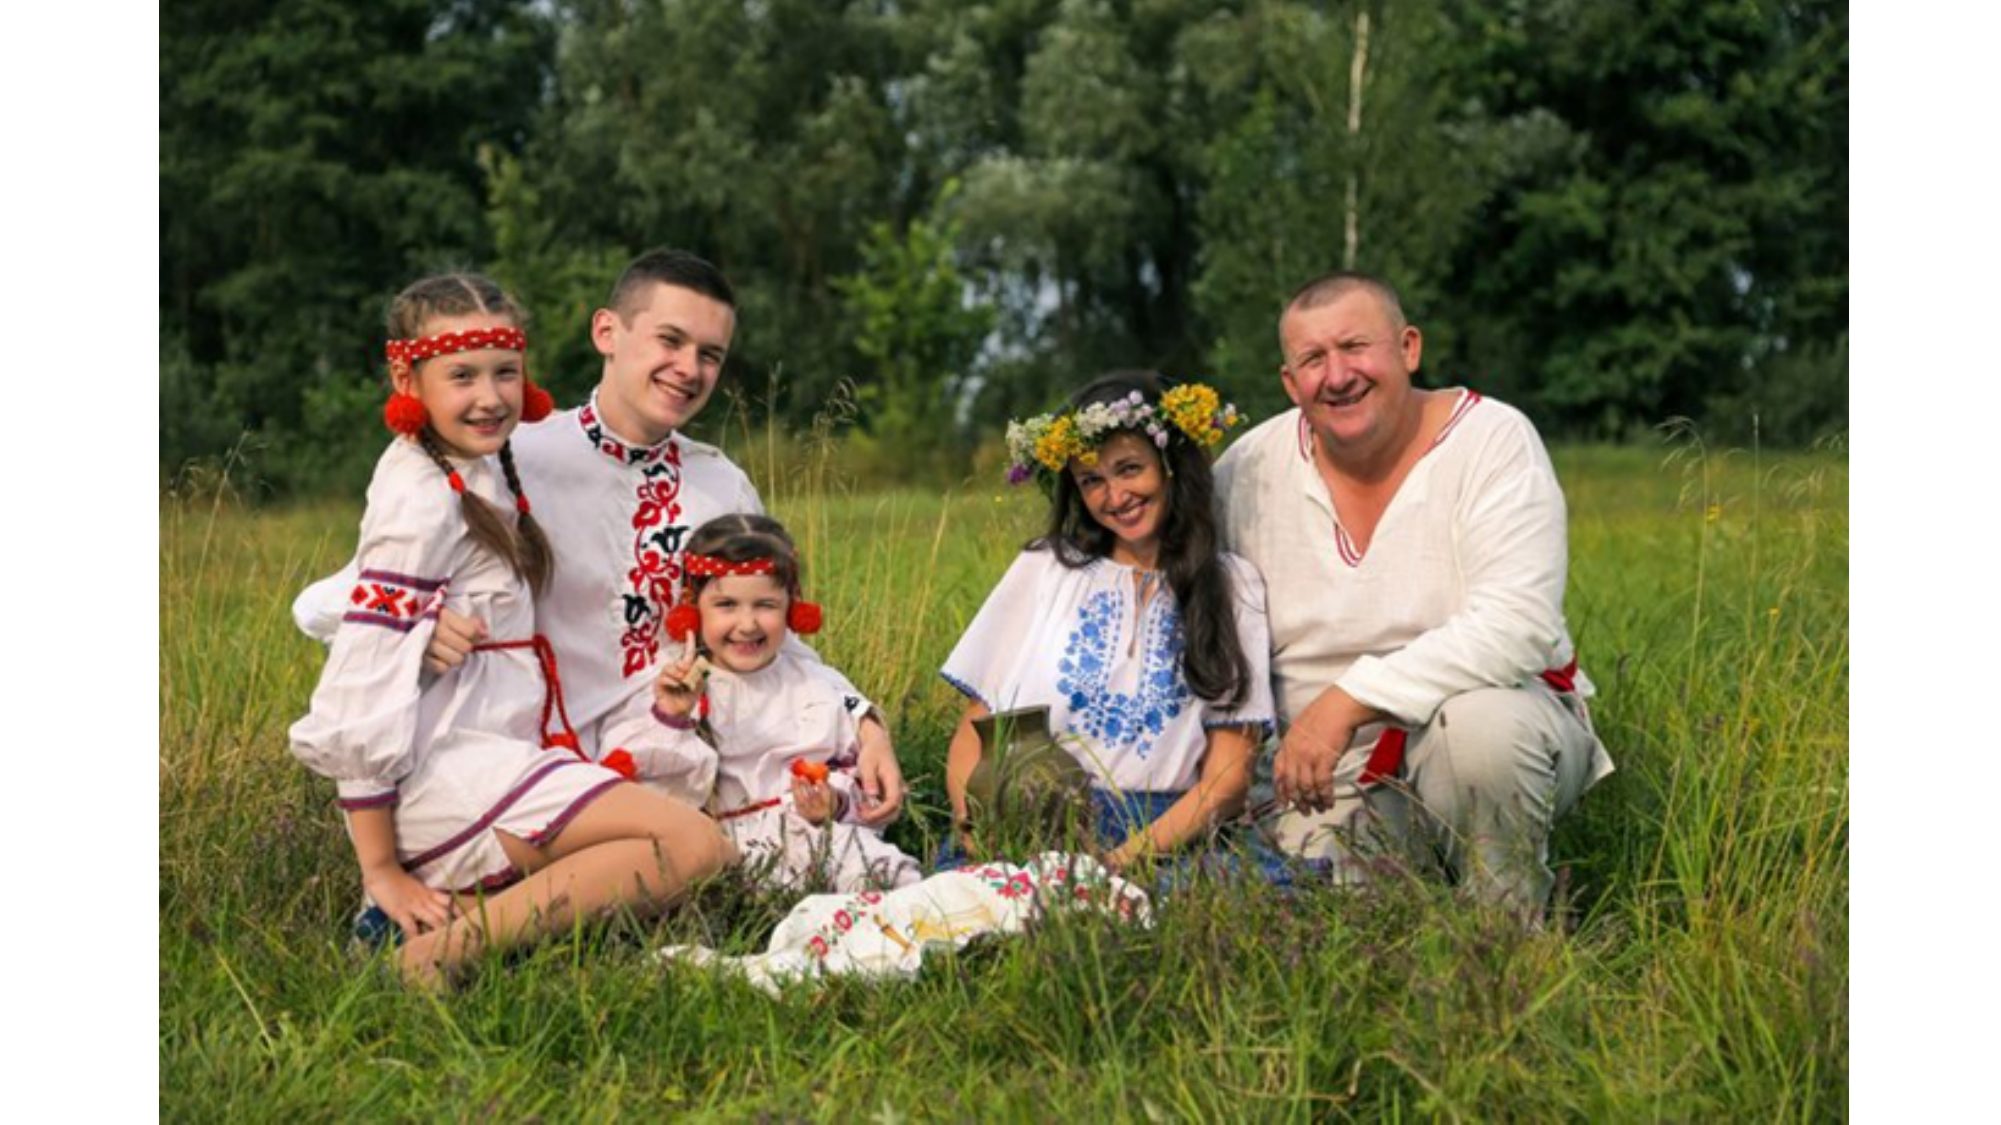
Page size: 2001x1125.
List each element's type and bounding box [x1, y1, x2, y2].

picture [159, 0, 1849, 1125]
